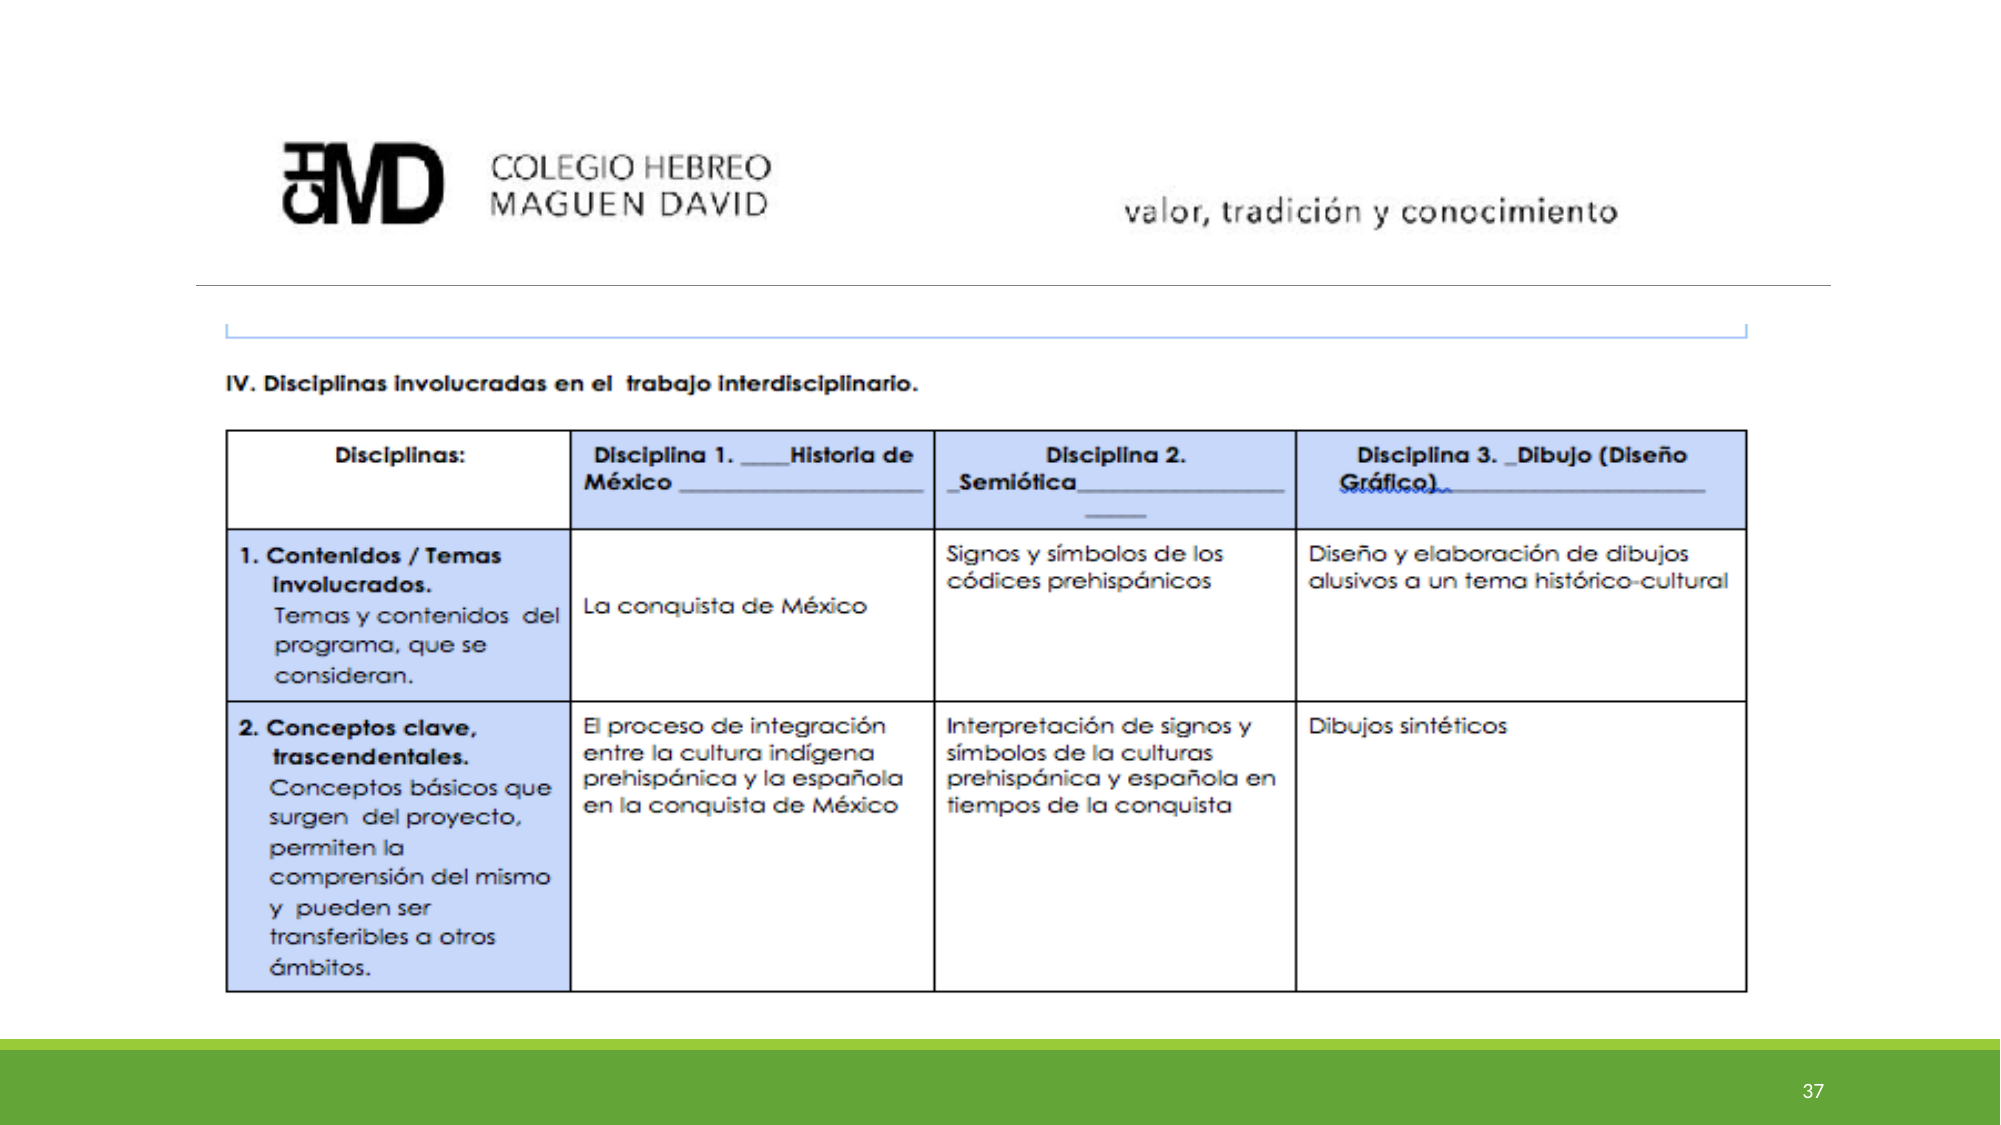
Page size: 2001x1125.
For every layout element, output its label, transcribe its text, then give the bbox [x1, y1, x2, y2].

slide_number 37 [1624, 1059, 1840, 1120]
picture [277, 138, 1641, 277]
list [192, 323, 1783, 1020]
